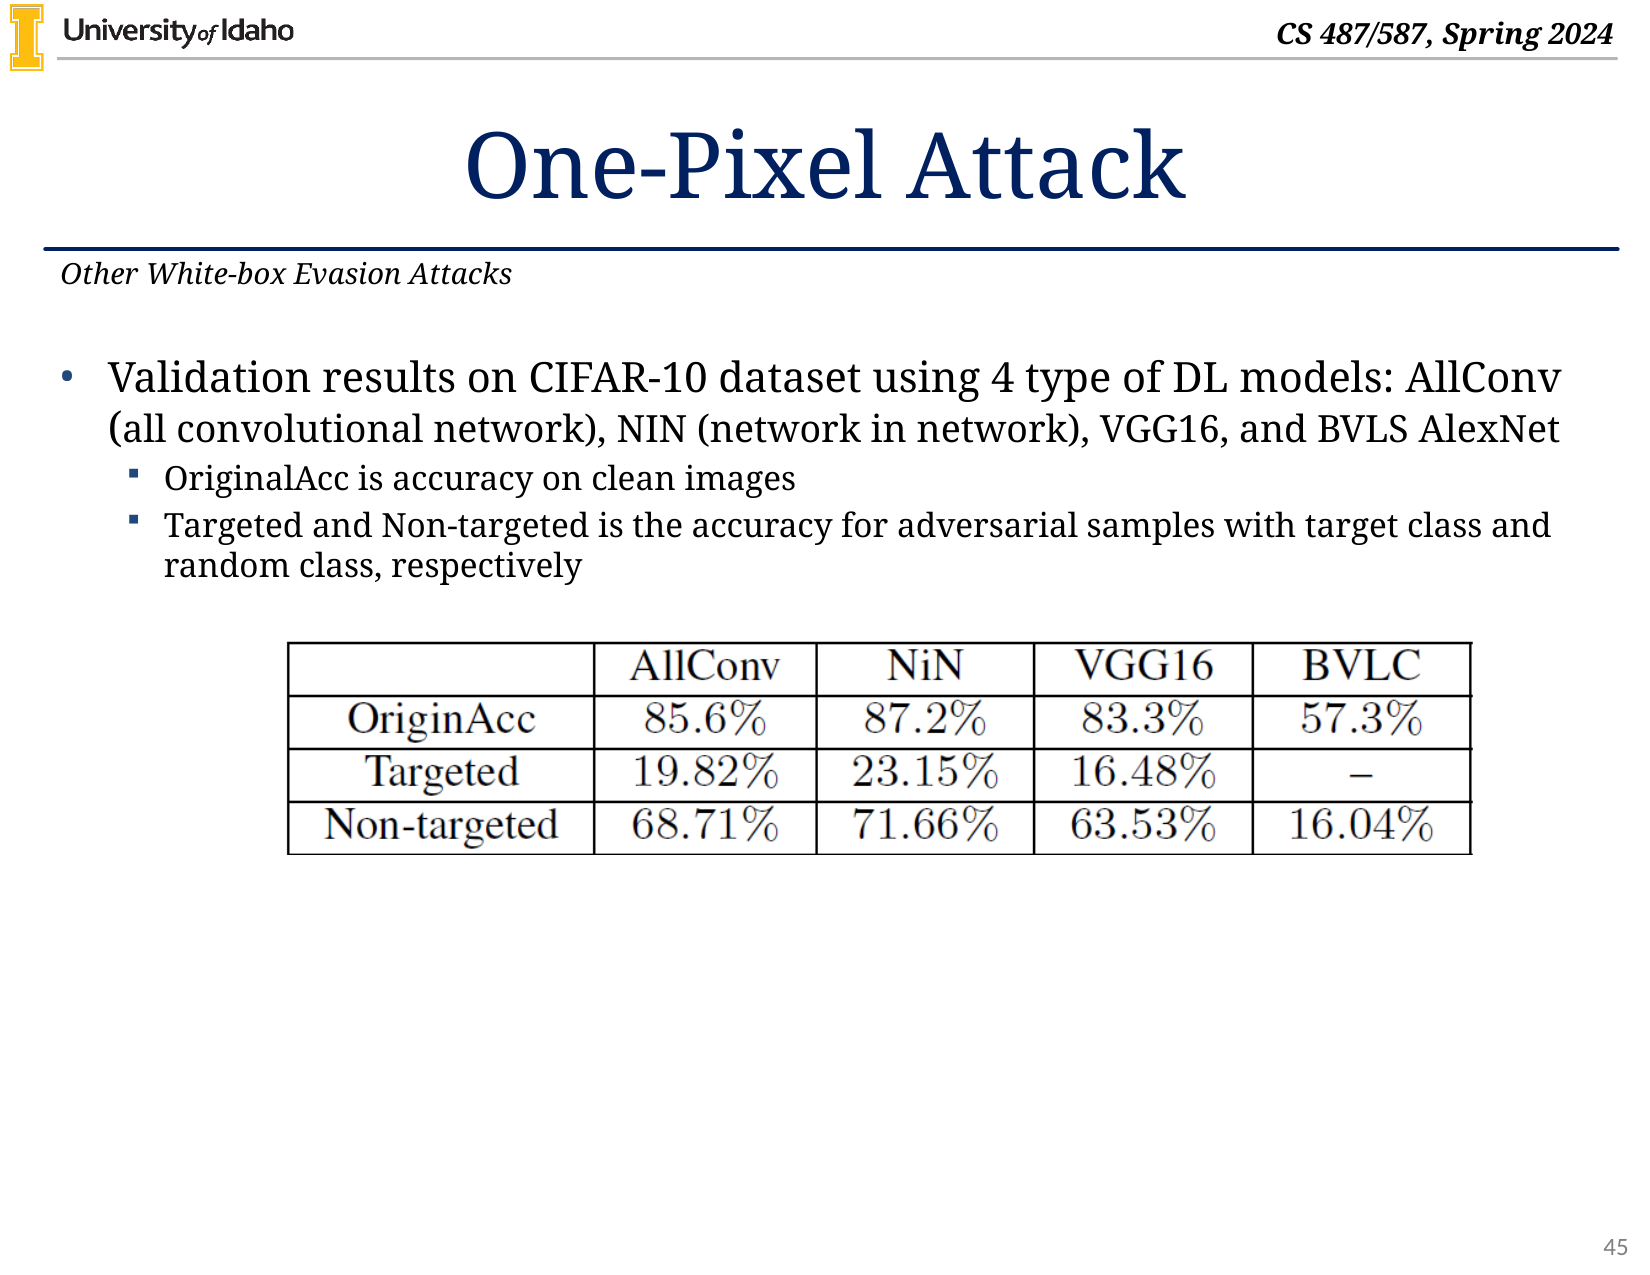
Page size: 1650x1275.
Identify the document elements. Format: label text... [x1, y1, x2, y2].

title One-Pixel Attack [0, 75, 1650, 248]
list Other White-box Evasion Attacks [45, 247, 1062, 306]
picture [9, 4, 48, 71]
picture [281, 637, 1495, 855]
picture [57, 2, 294, 52]
list Validation results on CIFAR-10 dataset using 4 type of DL models: AllConv (all convolutional network), NIN (network in network), VGG16, and BVLS AlexNet OriginalAcc is accuracy on clean images Targeted and Non-targeted is the accuracy for adversarial samples with target class and random class, respectively [45, 342, 1618, 1224]
